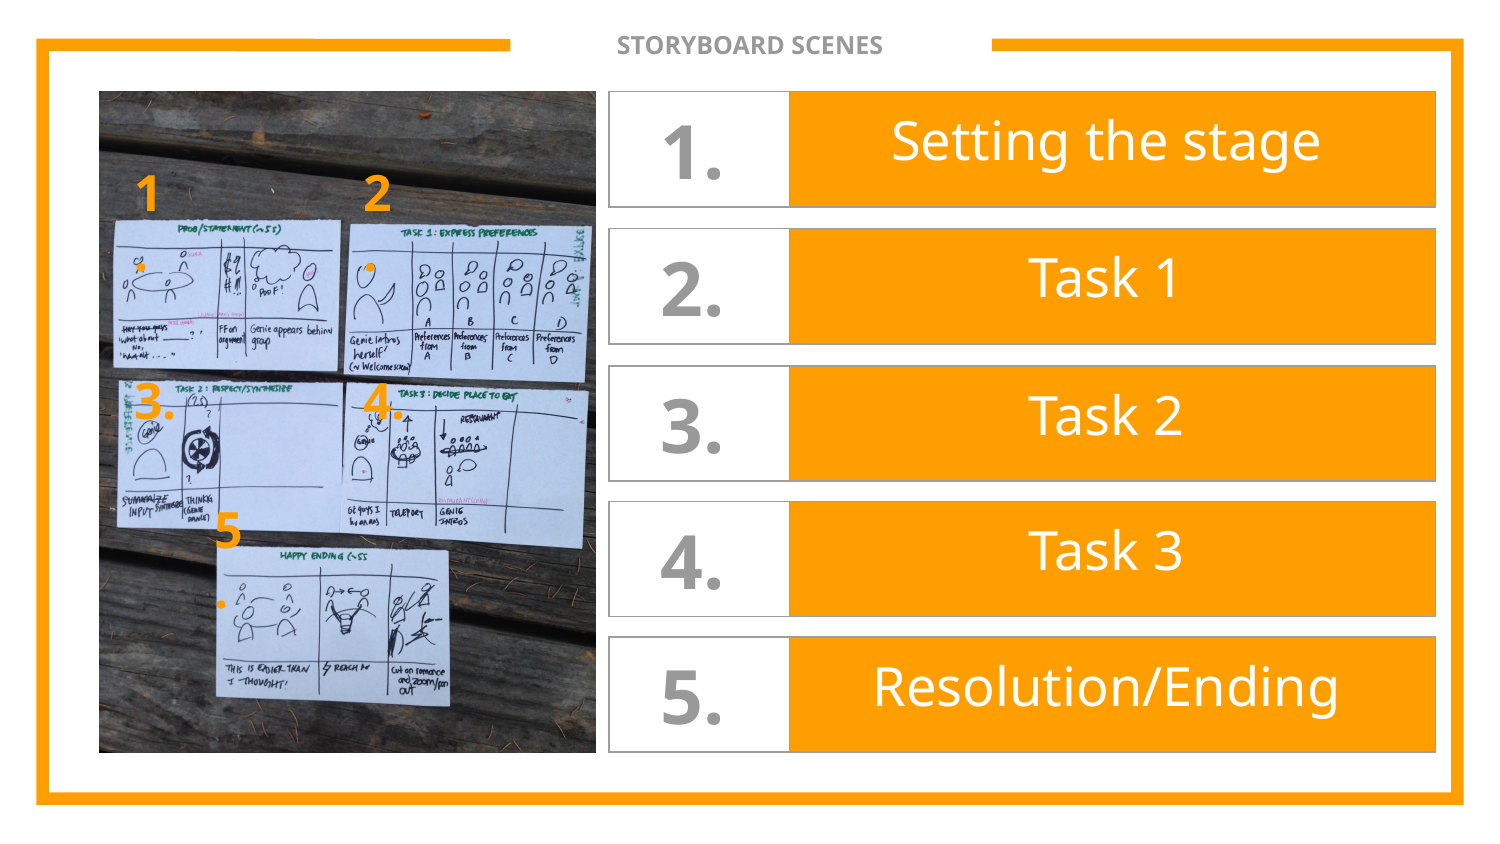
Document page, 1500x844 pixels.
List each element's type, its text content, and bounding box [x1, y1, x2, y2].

text_box Task 3 [792, 501, 1436, 617]
text_box 4. [645, 501, 792, 617]
title STORYBOARD SCENES [531, 15, 969, 136]
table_header [610, 502, 645, 616]
text_box 2. [645, 228, 792, 344]
text_box 5. [645, 636, 792, 753]
text_box Resolution/Ending [792, 636, 1436, 753]
picture [99, 91, 596, 753]
text_box 3. [645, 365, 792, 482]
table_header [610, 638, 645, 751]
table_header [610, 229, 645, 343]
text_box Task 2 [792, 365, 1436, 482]
table_header [610, 92, 645, 206]
text_box Setting the stage [792, 91, 1436, 207]
table_header [610, 367, 645, 480]
text_box 1. [645, 91, 792, 207]
text_box Task 1 [792, 228, 1436, 344]
